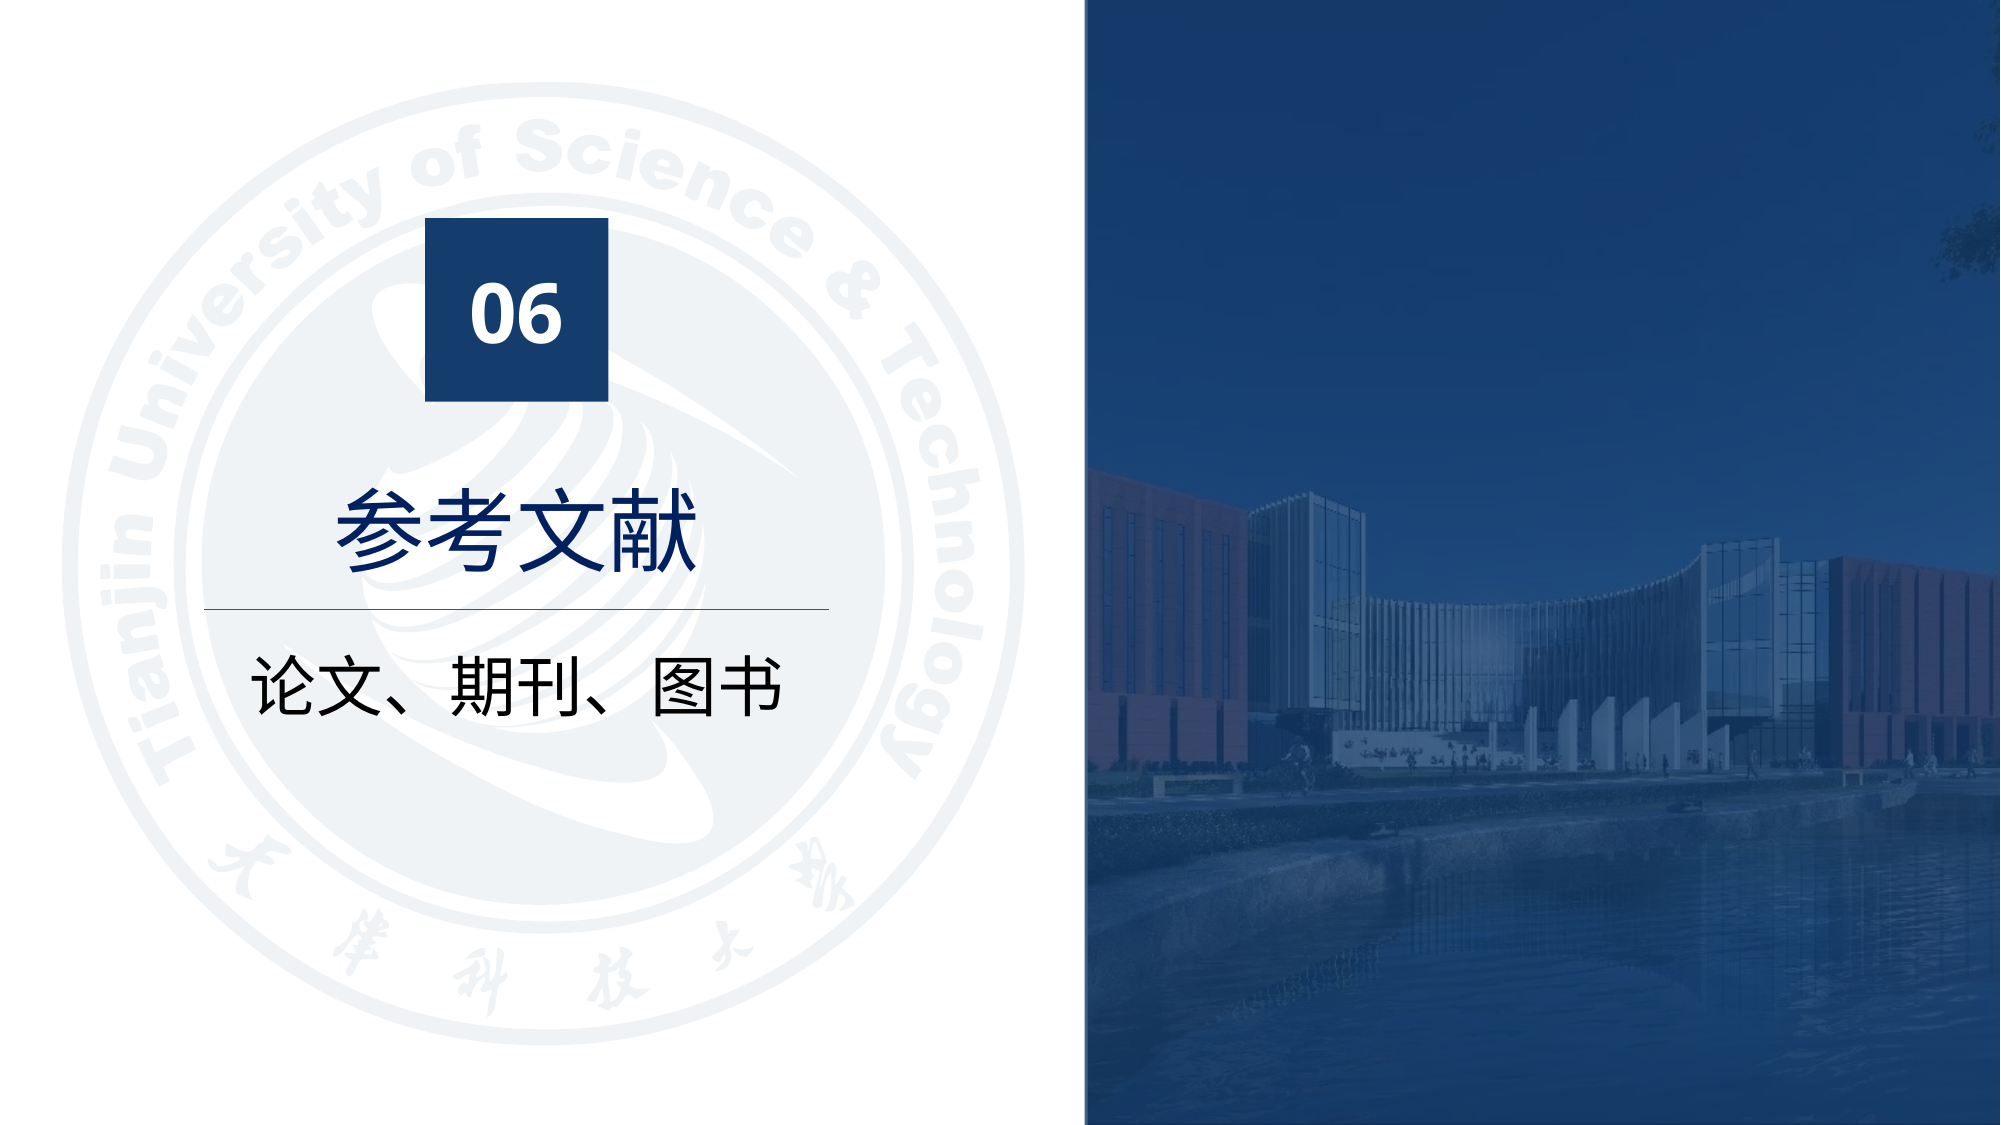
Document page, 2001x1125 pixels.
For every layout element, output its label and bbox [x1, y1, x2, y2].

picture [1087, 0, 2000, 1125]
text_box [0, 0, 1084, 1125]
text_box [56, 74, 1029, 1051]
